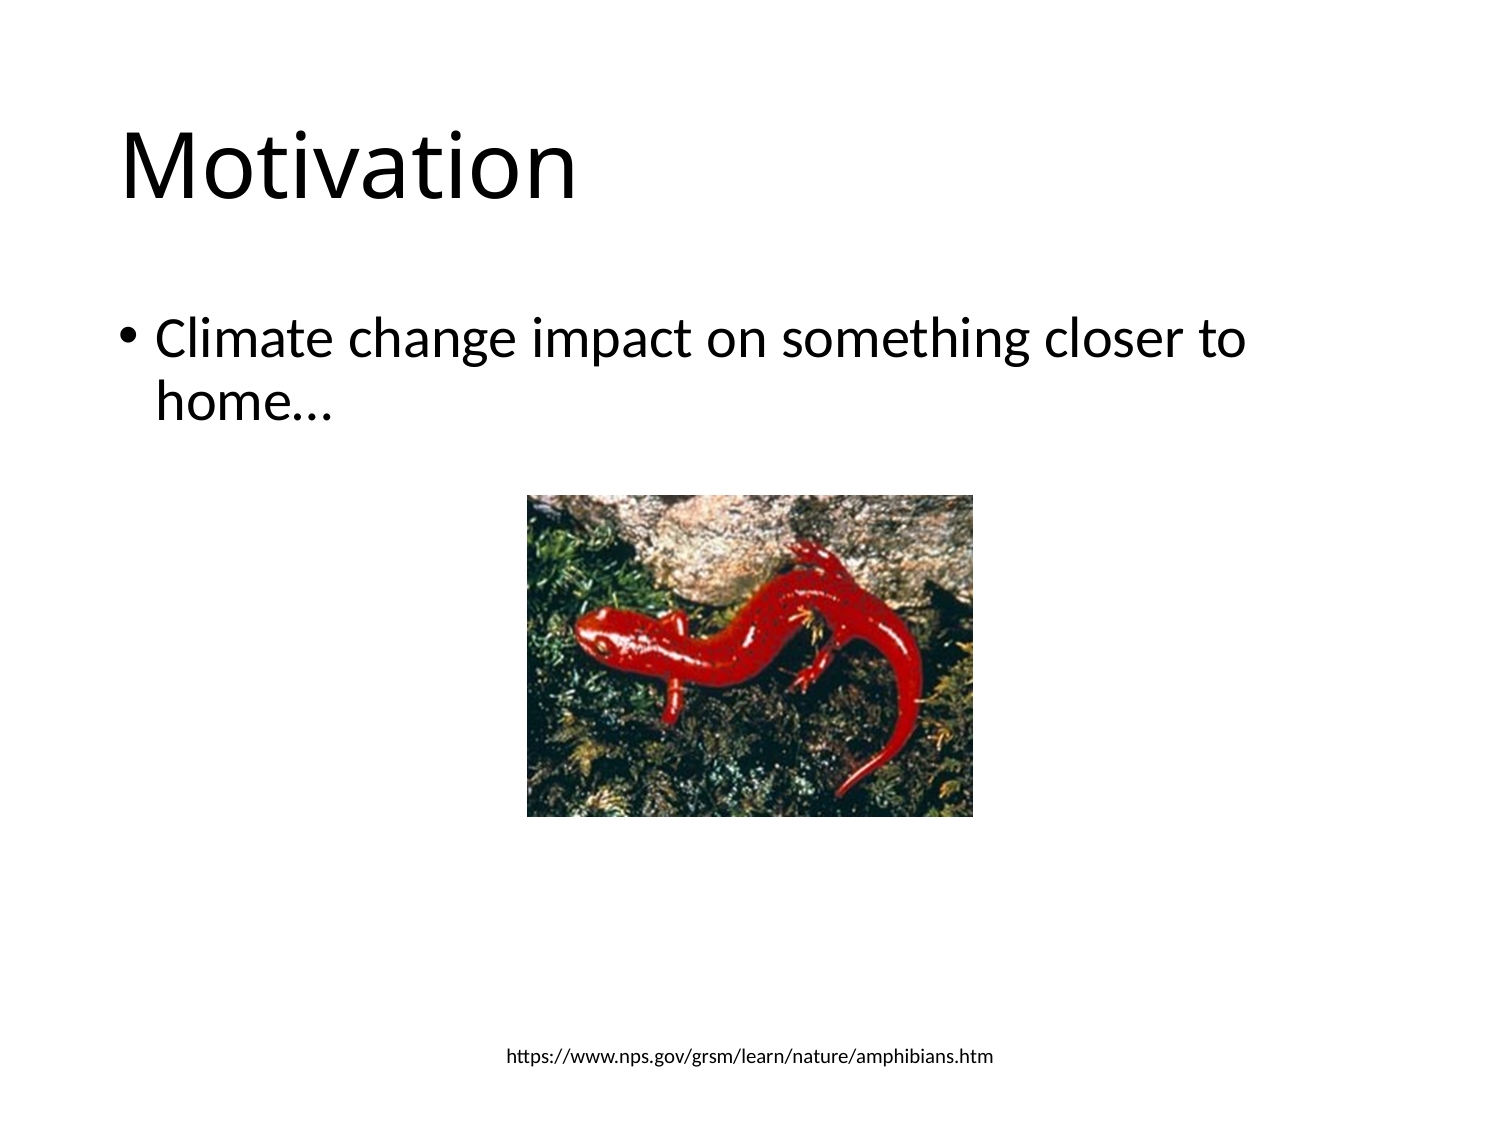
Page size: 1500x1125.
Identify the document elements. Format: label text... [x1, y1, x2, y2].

title Motivation [103, 59, 1397, 278]
picture [526, 495, 974, 817]
list Climate change impact on something closer to home… [103, 299, 1397, 1014]
text_box https://www.nps.gov/grsm/learn/nature/amphibians.htm [491, 1035, 1009, 1076]
